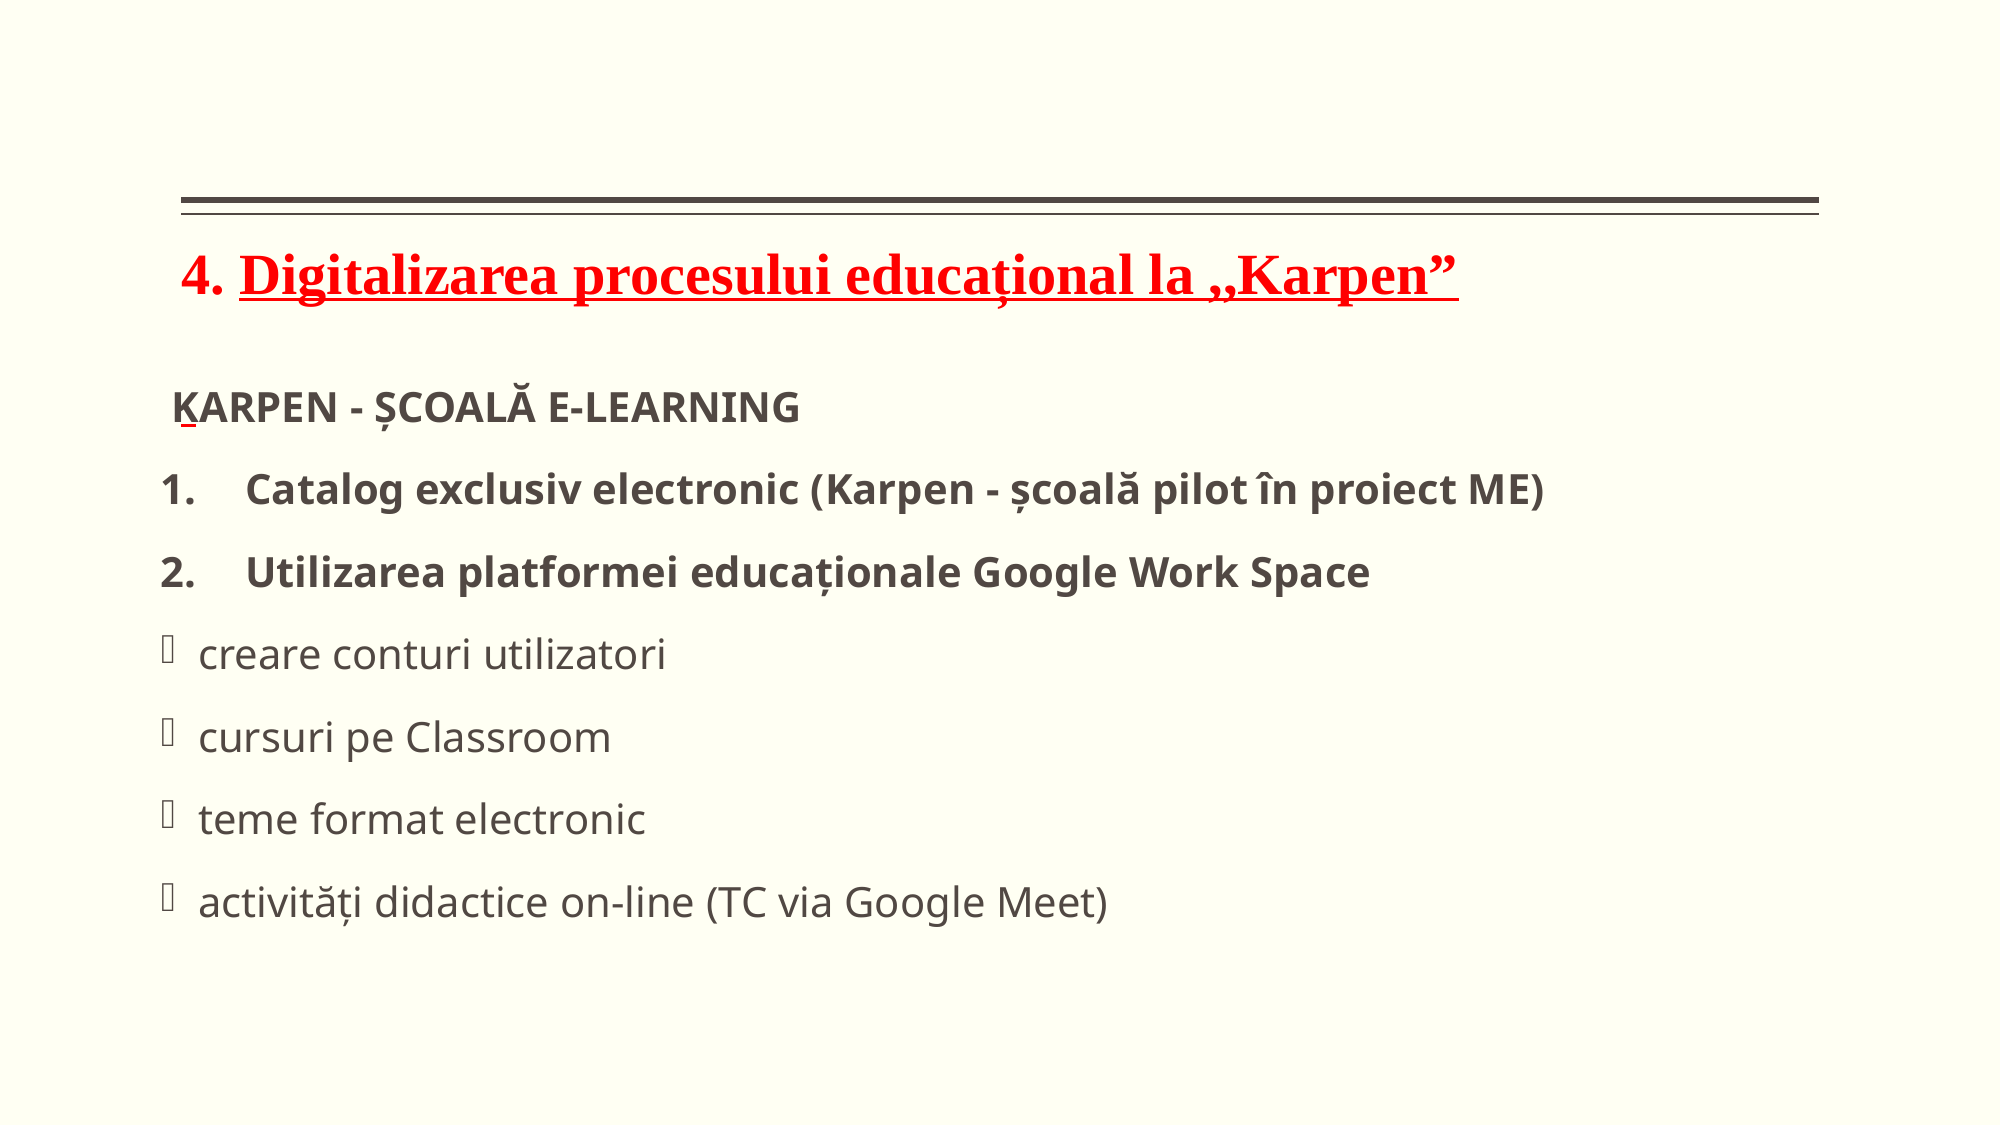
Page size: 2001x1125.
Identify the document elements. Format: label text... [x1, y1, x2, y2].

title 4. Digitalizarea procesului educațional la ,,Karpen” [181, 122, 1819, 313]
list KARPEN - ȘCOALĂ E-LEARNING Catalog exclusiv electronic (Karpen - școală pilot în proiect ME) Utilizarea platformei educaționale Google Work Space creare conturi utilizatori cursuri pe Classroom teme format electronic activități didactice on-line (TC via Google Meet) [160, 313, 1819, 1003]
